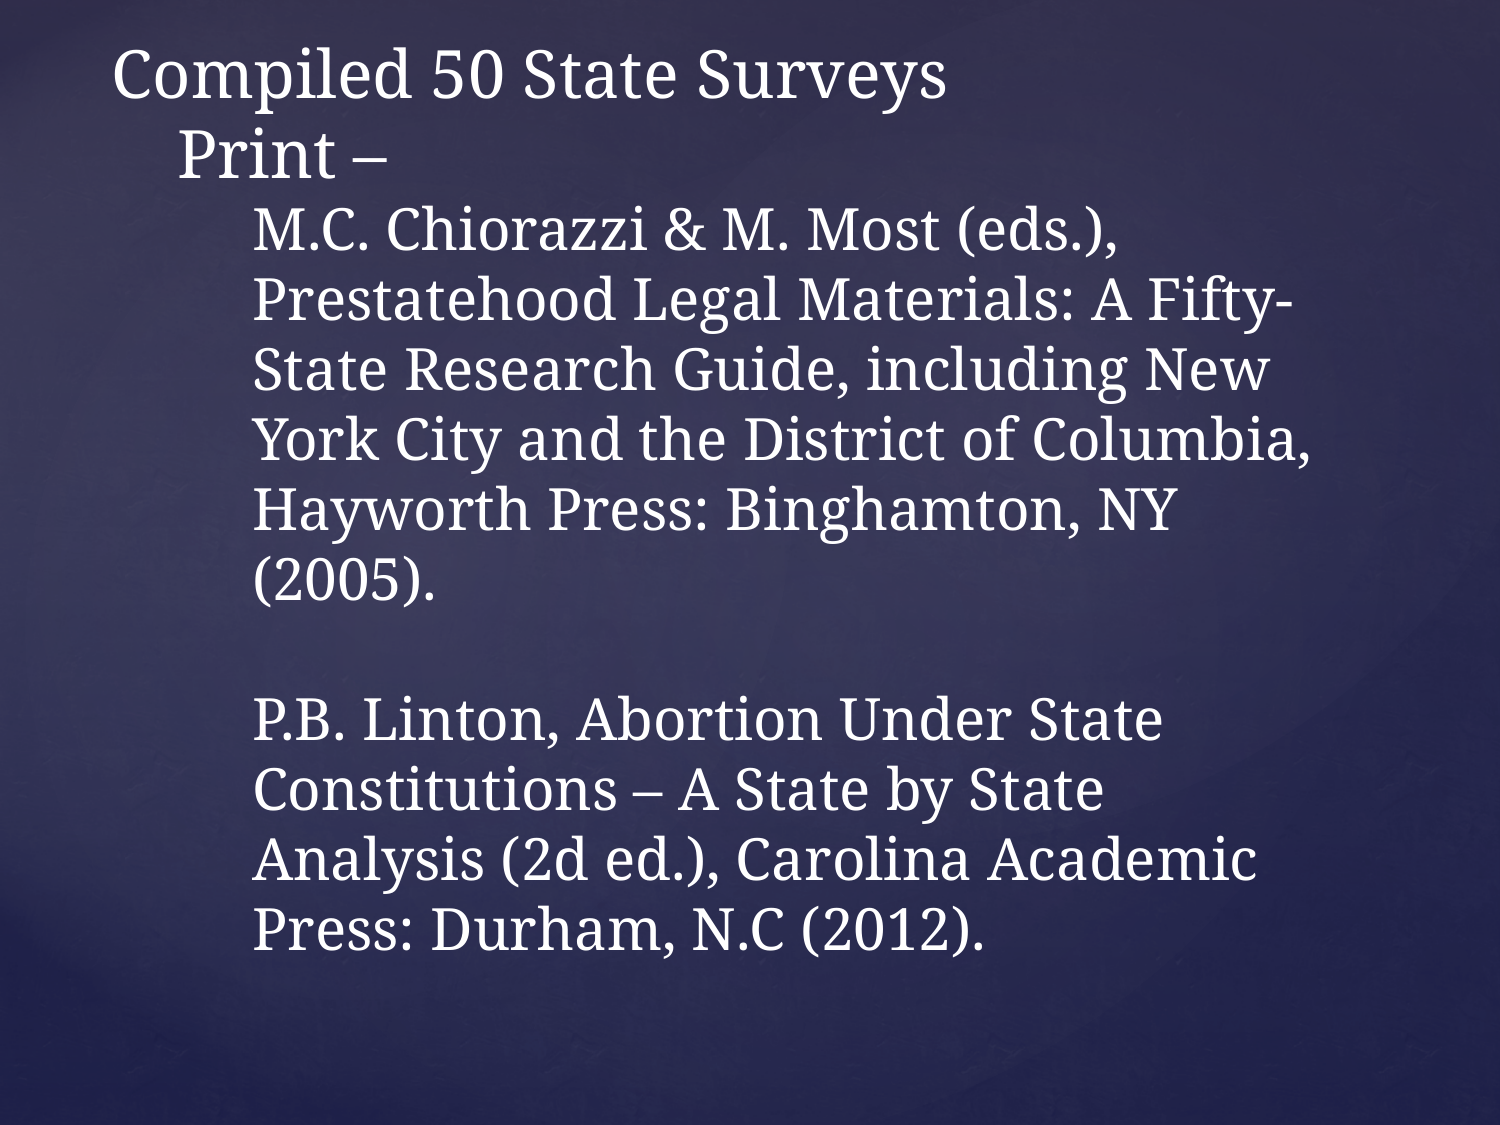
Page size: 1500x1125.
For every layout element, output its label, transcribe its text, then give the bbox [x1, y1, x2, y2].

text_box Compiled 50 State Surveys Print – M.C. Chiorazzi & M. Most (eds.), Prestatehood Legal Materials: A Fifty-State Research Guide, including New York City and the District of Columbia, Hayworth Press: Binghamton, NY (2005). P.B. Linton, Abortion Under State Constitutions – A State by State Analysis (2d ed.), Carolina Academic Press: Durham, N.C (2012). [87, 24, 1363, 970]
